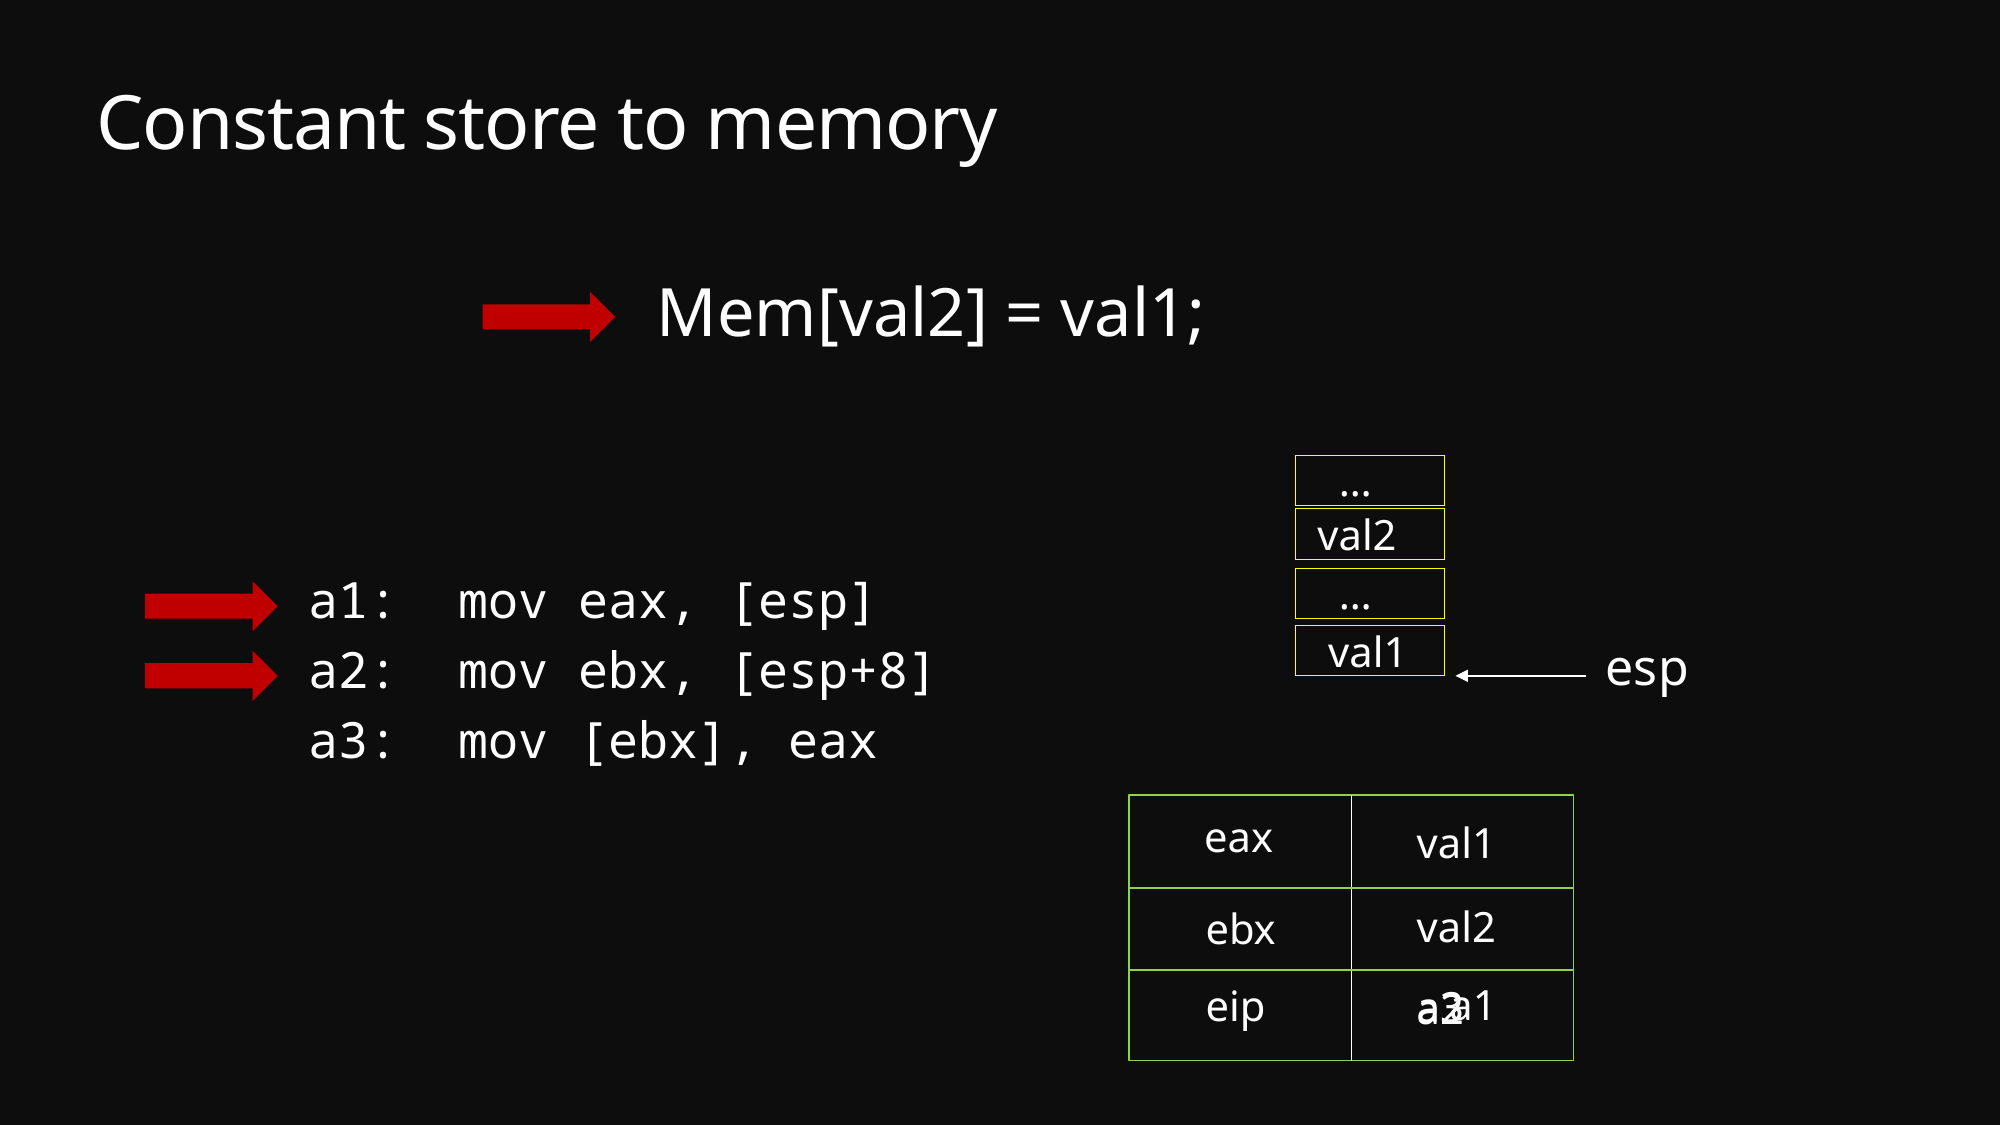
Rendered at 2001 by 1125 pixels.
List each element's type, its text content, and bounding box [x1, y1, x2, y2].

title Constant store to memory [96, 75, 1904, 166]
text_box Mem[val2] = val1; [656, 270, 1230, 351]
text_box … [1295, 568, 1445, 619]
text_box [144, 650, 279, 702]
text_box esp [1573, 635, 1723, 696]
text_box [144, 580, 279, 633]
list a1: mov eax, [esp] a2: mov ebx, [esp+8] a3: mov [ebx], eax [308, 568, 1006, 775]
text_box … [1295, 455, 1445, 506]
text_box [481, 291, 616, 343]
text_box val1 [1295, 625, 1445, 676]
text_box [1128, 794, 1574, 1061]
text_box val2 [1295, 508, 1445, 560]
